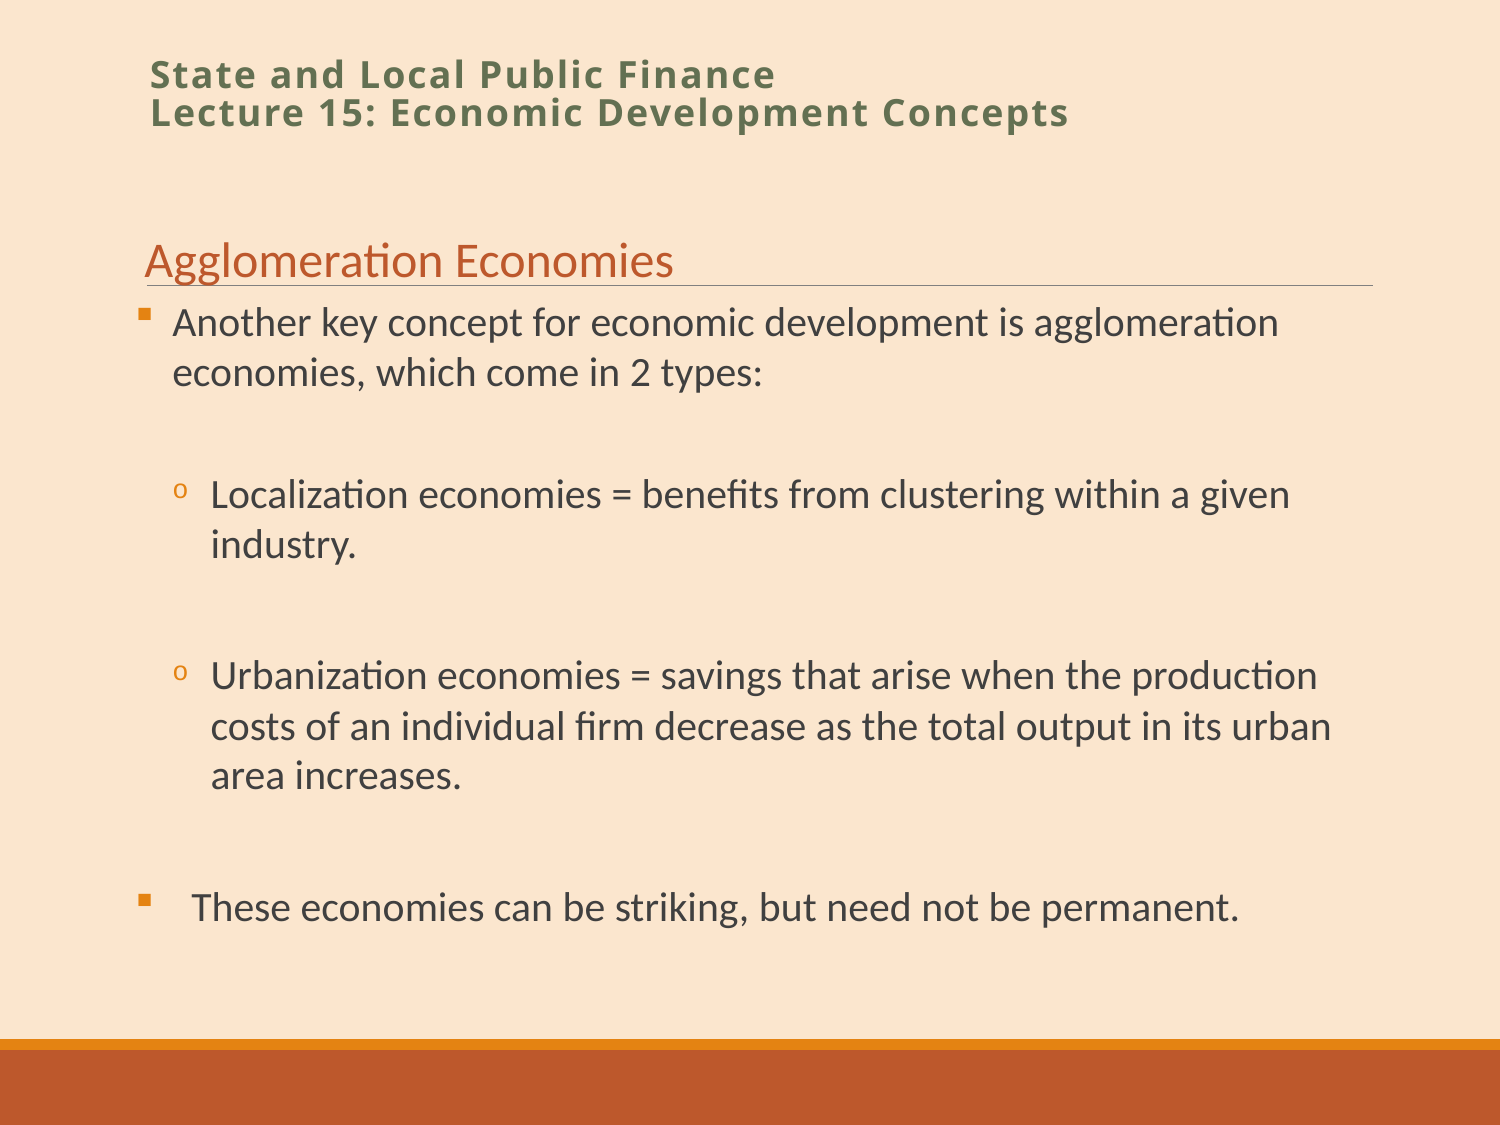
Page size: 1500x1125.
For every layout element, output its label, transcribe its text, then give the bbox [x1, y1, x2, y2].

text_box Agglomeration Economies [129, 226, 706, 296]
list Another key concept for economic development is agglomeration economies, which come in 2 types: Localization economies = benefits from clustering within a given industry. Urbanization economies = savings that arise when the production costs of an individual firm decrease as the total output in its urban area increases. These economies can be striking, but need not be permanent. [135, 287, 1373, 1013]
text_box State and Local Public Finance Lecture 15: Economic Development Concepts [135, 50, 1373, 147]
